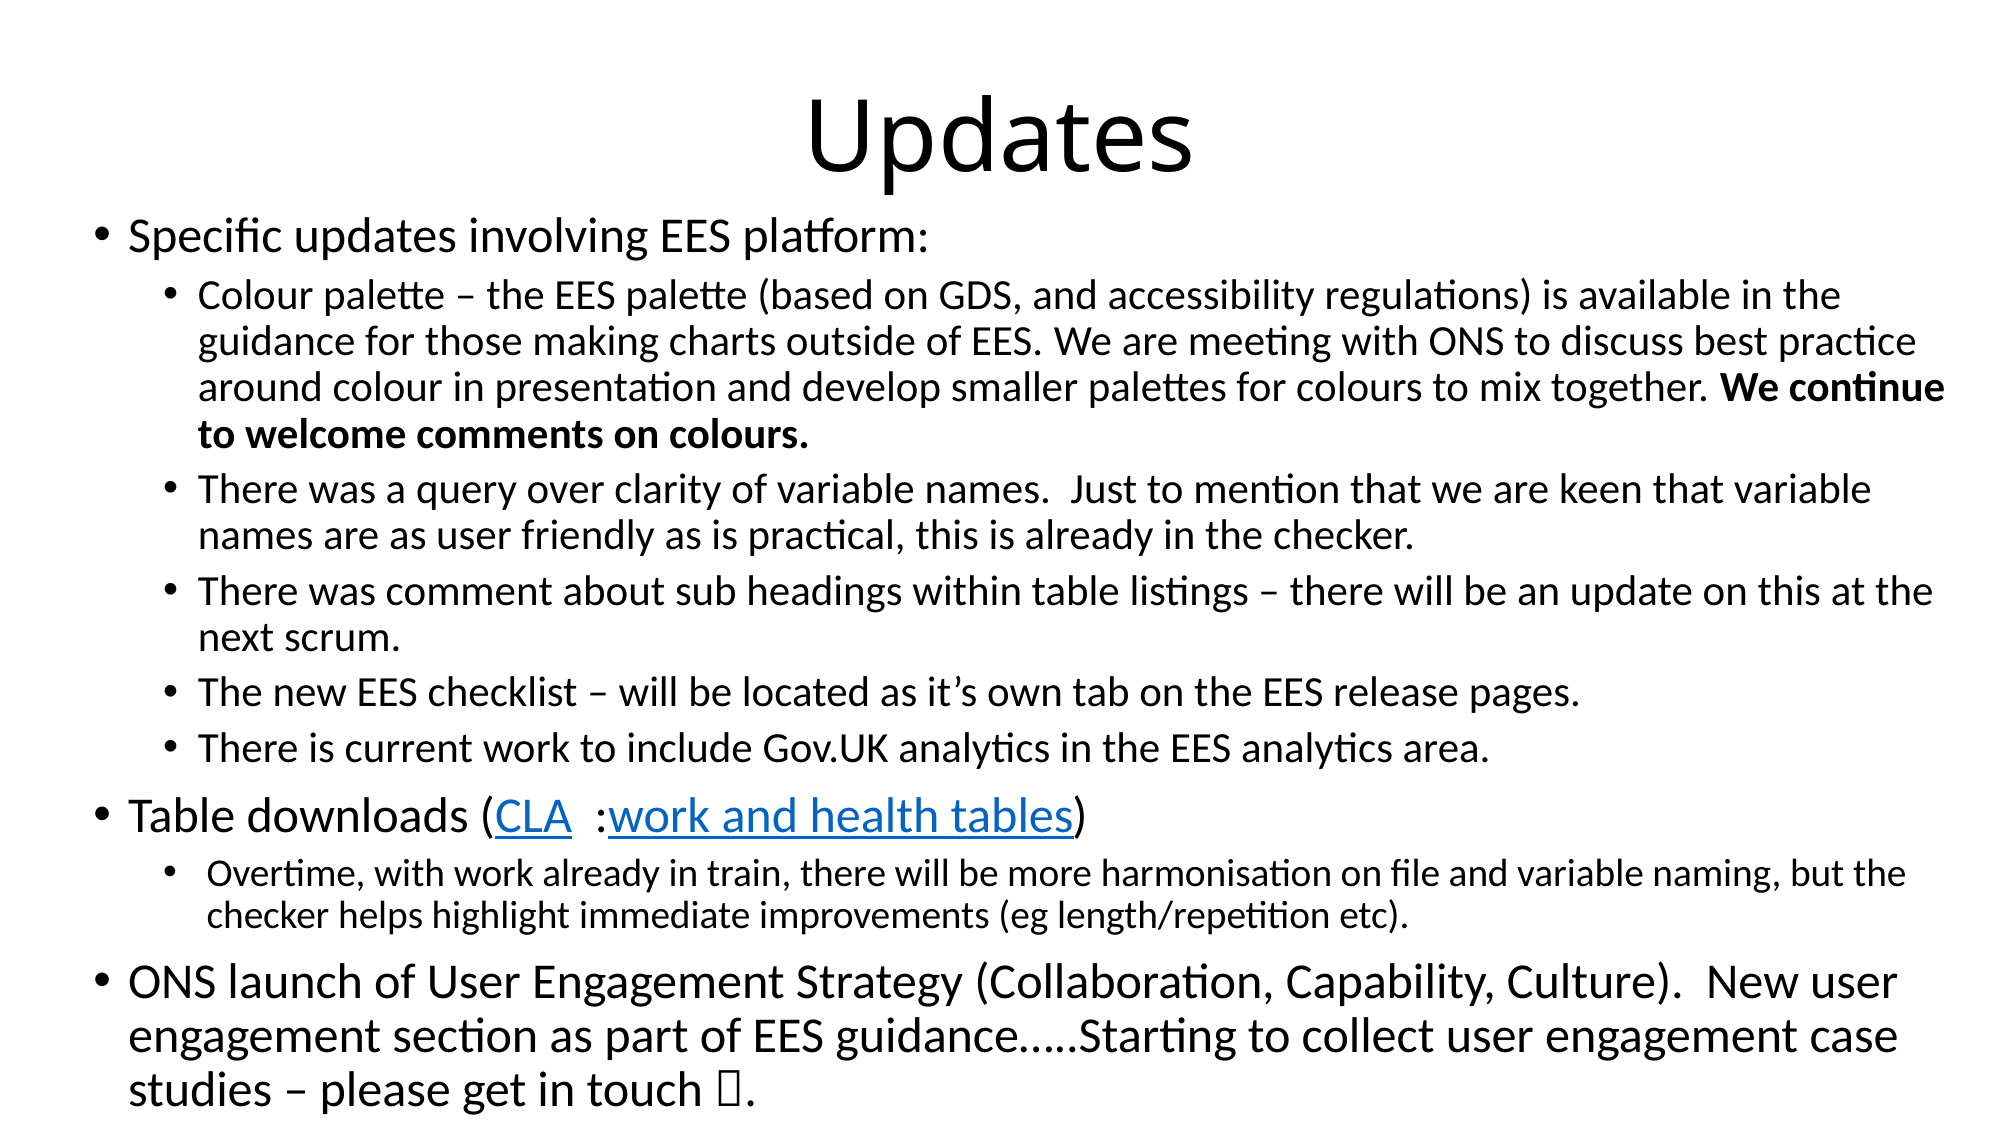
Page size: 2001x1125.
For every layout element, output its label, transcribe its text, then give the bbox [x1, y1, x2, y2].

title Updates [137, 30, 1863, 201]
list Specific updates involving EES platform: Colour palette – the EES palette (based on GDS, and accessibility regulations) is available in the guidance for those making charts outside of EES. We are meeting with ONS to discuss best practice around colour in presentation and develop smaller palettes for colours to mix together. We continue to welcome comments on colours. There was a query over clarity of variable names. Just to mention that we are keen that variable names are as user friendly as is practical, this is already in the checker. There was comment about sub headings within table listings – there will be an update on this at the next scrum. The new EES checklist – will be located as it’s own tab on the EES release pages. There is current work to include Gov.UK analytics in the EES analytics area. Table downloads (CLA :work and health tables) Overtime, with work already in train, there will be more harmonisation on file and variable naming, but the checker helps highlight immediate improvements (eg length/repetition etc). ONS launch of User Engagement Strategy (Collaboration, Capability, Culture). New user engagement section as part of EES guidance…..Starting to collect user engagement case studies – please get in touch . [78, 201, 1973, 1125]
